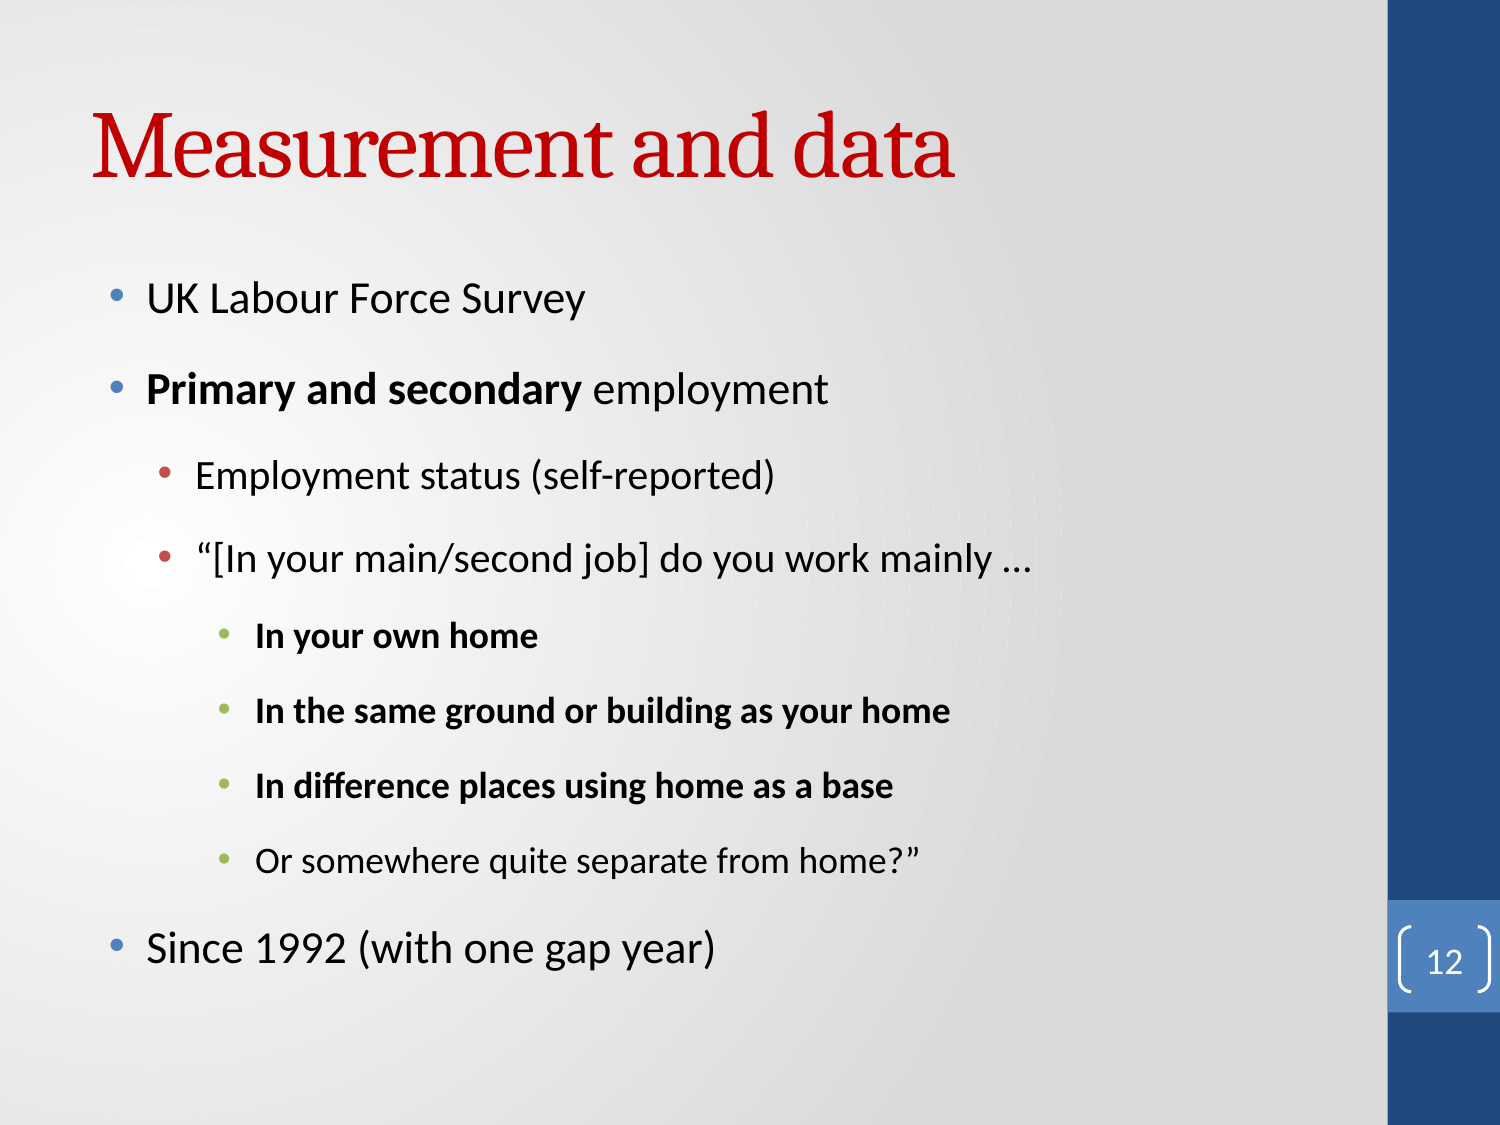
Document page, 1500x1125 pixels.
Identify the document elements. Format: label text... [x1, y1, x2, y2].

title Measurement and data [75, 45, 1325, 232]
list UK Labour Force Survey Primary and secondary employment Employment status (self-reported) “[In your main/second job] do you work mainly … In your own home In the same ground or building as your home In difference places using home as a base Or somewhere quite separate from home?” Since 1992 (with one gap year) [75, 232, 1325, 1021]
slide_number 12 [1397, 925, 1492, 994]
